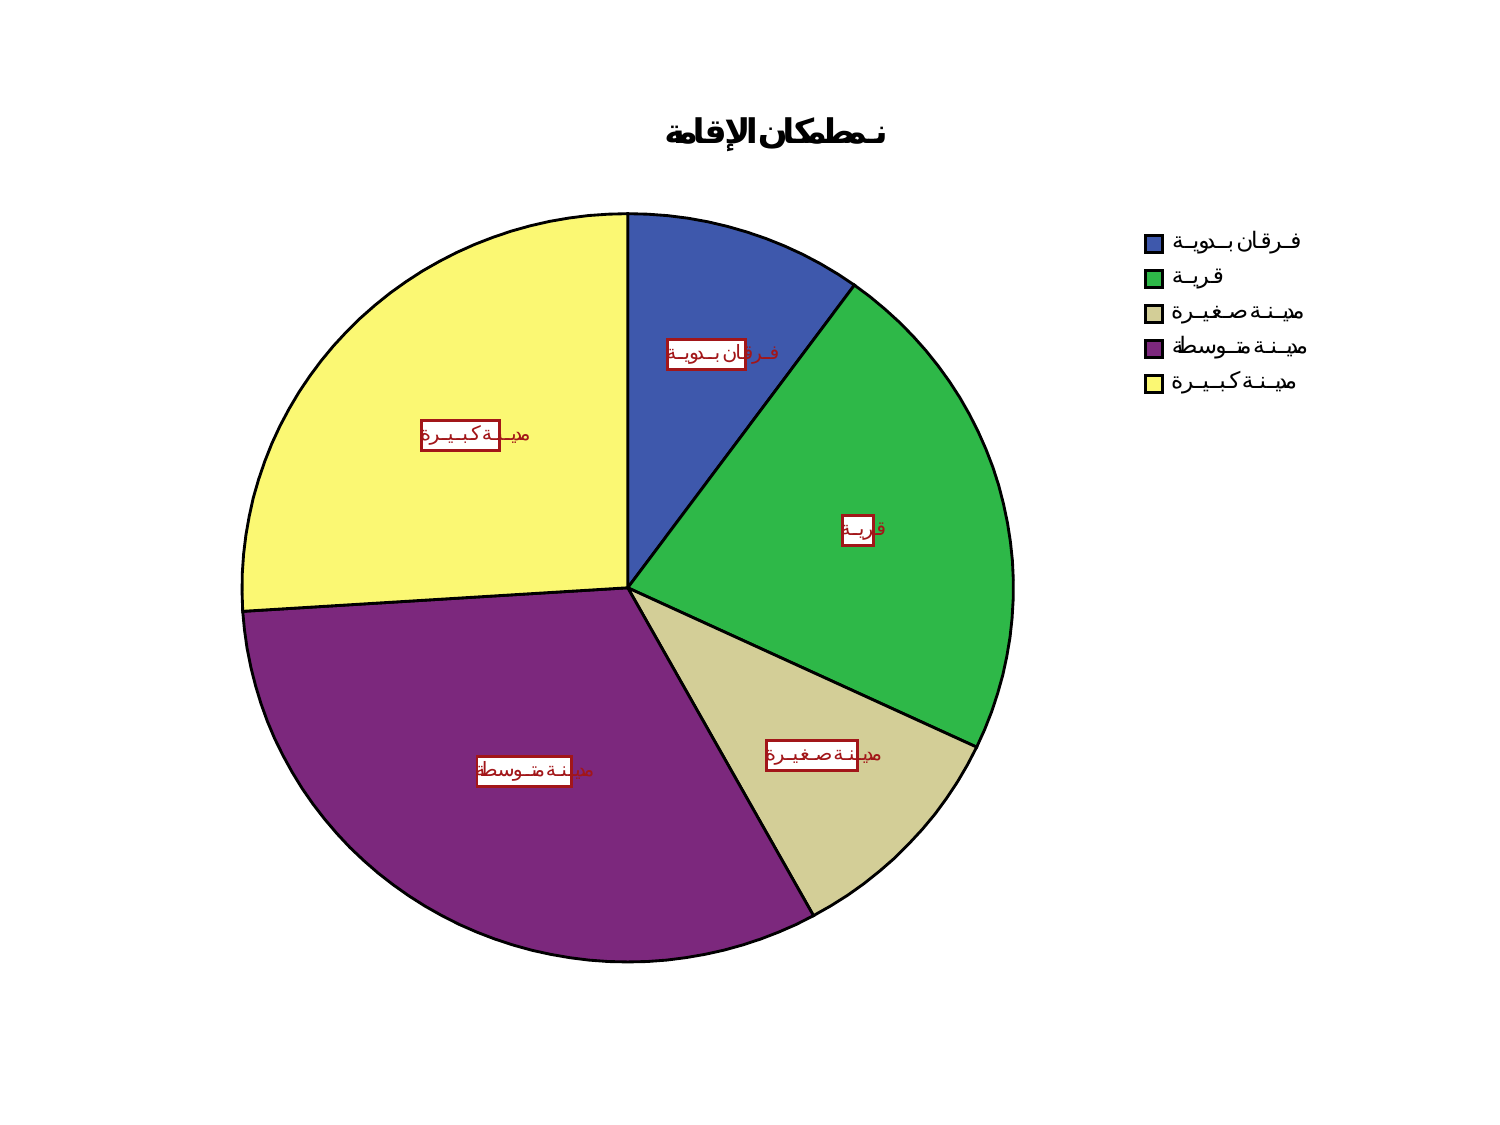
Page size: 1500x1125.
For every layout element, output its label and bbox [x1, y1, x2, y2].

picture [159, 30, 1377, 977]
